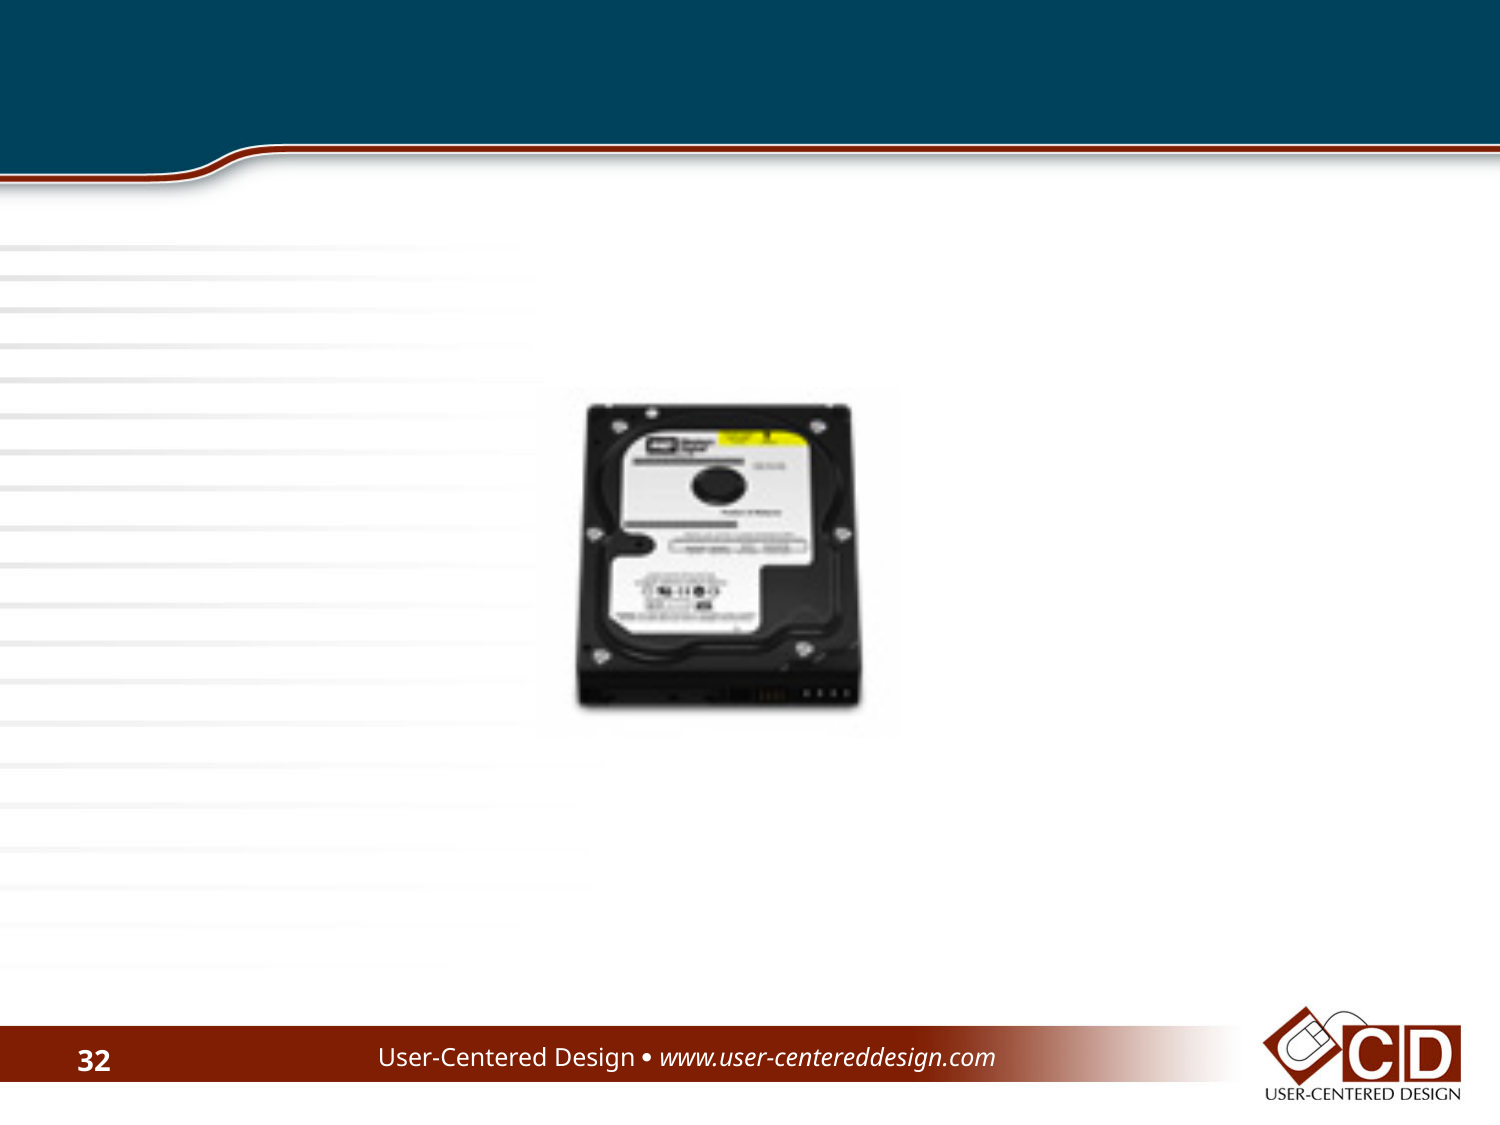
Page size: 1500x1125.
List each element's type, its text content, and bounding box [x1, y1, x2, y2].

slide_number 32 [62, 1034, 188, 1101]
footer User-Centered Design  www.user-centereddesign.com [274, 1034, 1101, 1113]
picture [0, 144, 1500, 1125]
